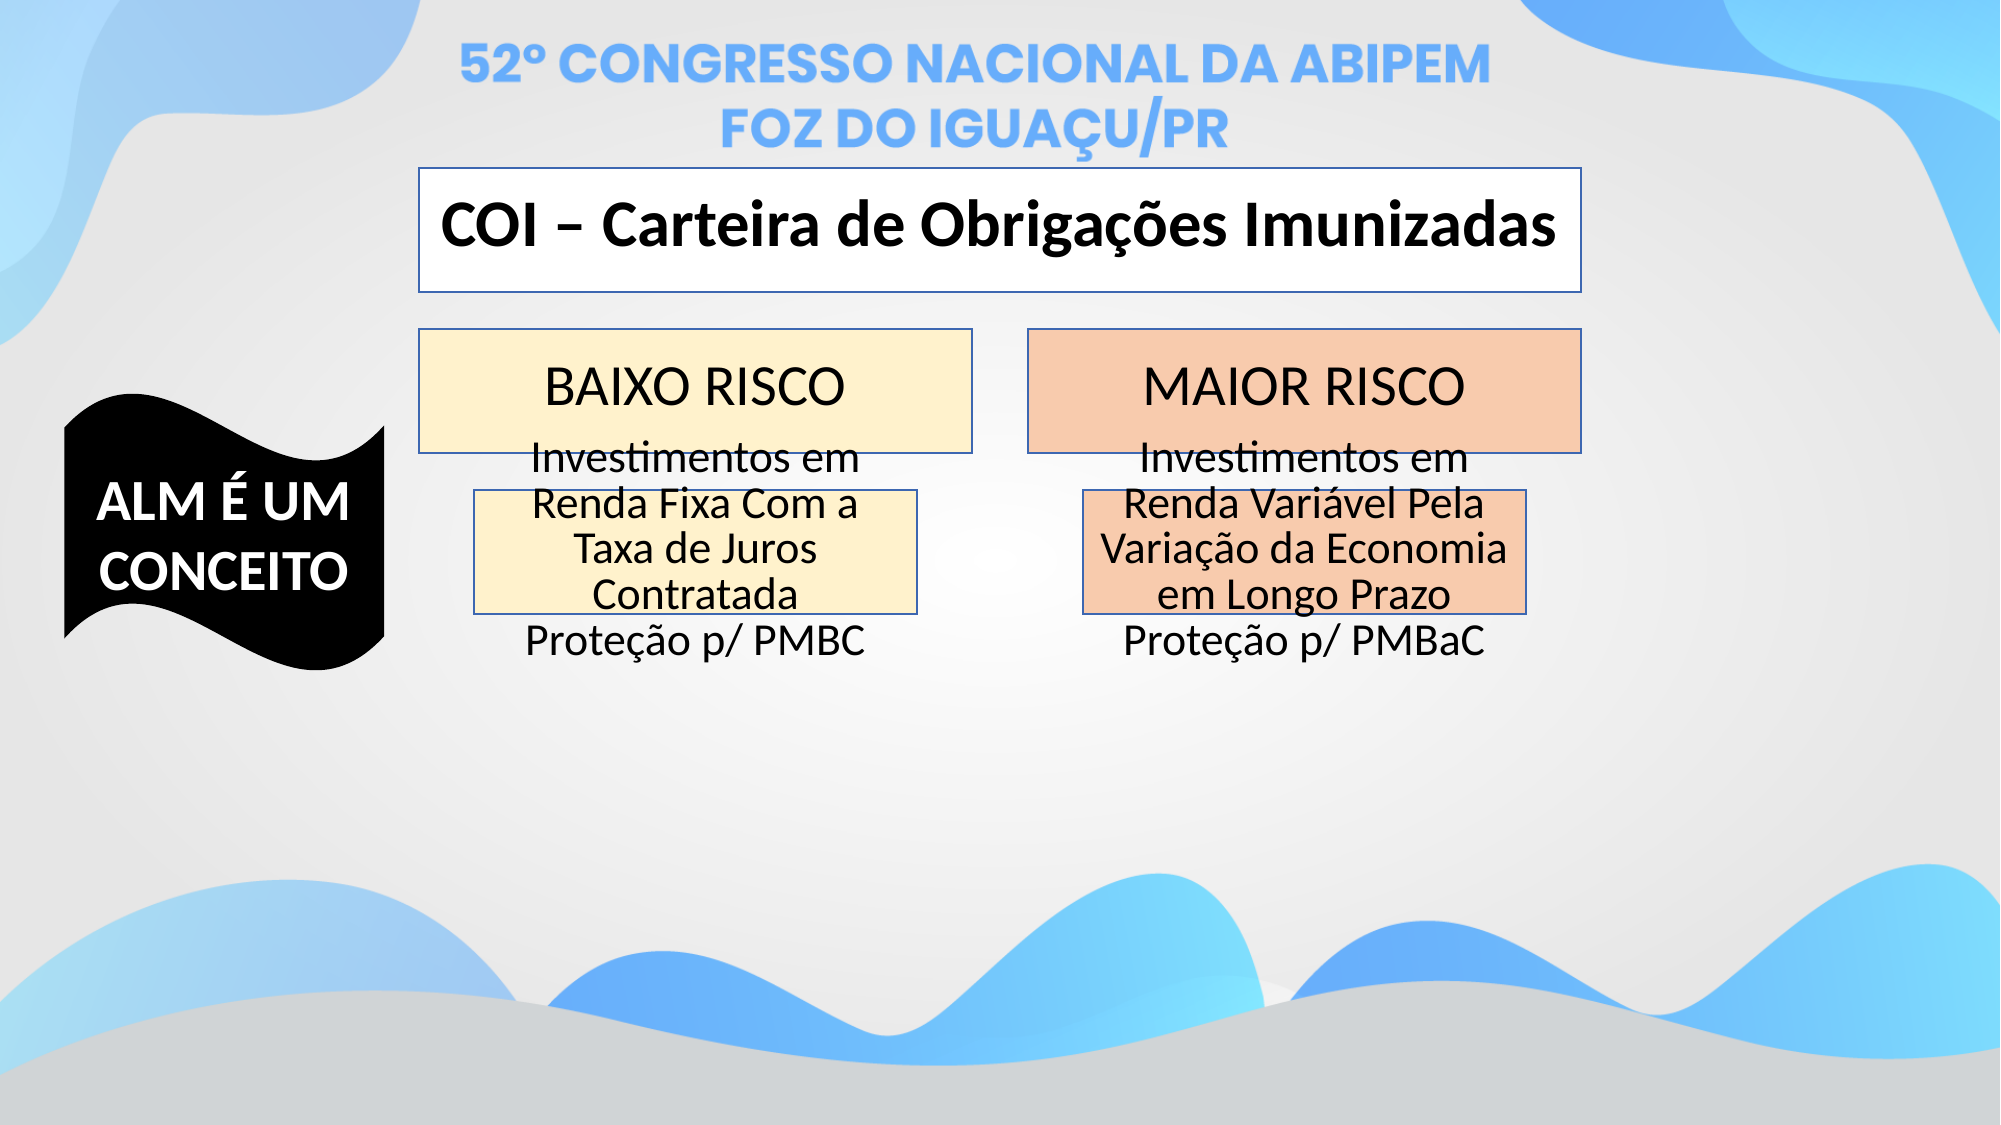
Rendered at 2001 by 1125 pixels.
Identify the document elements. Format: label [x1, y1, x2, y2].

text_box [273, 167, 1727, 938]
picture [0, 0, 2000, 1125]
